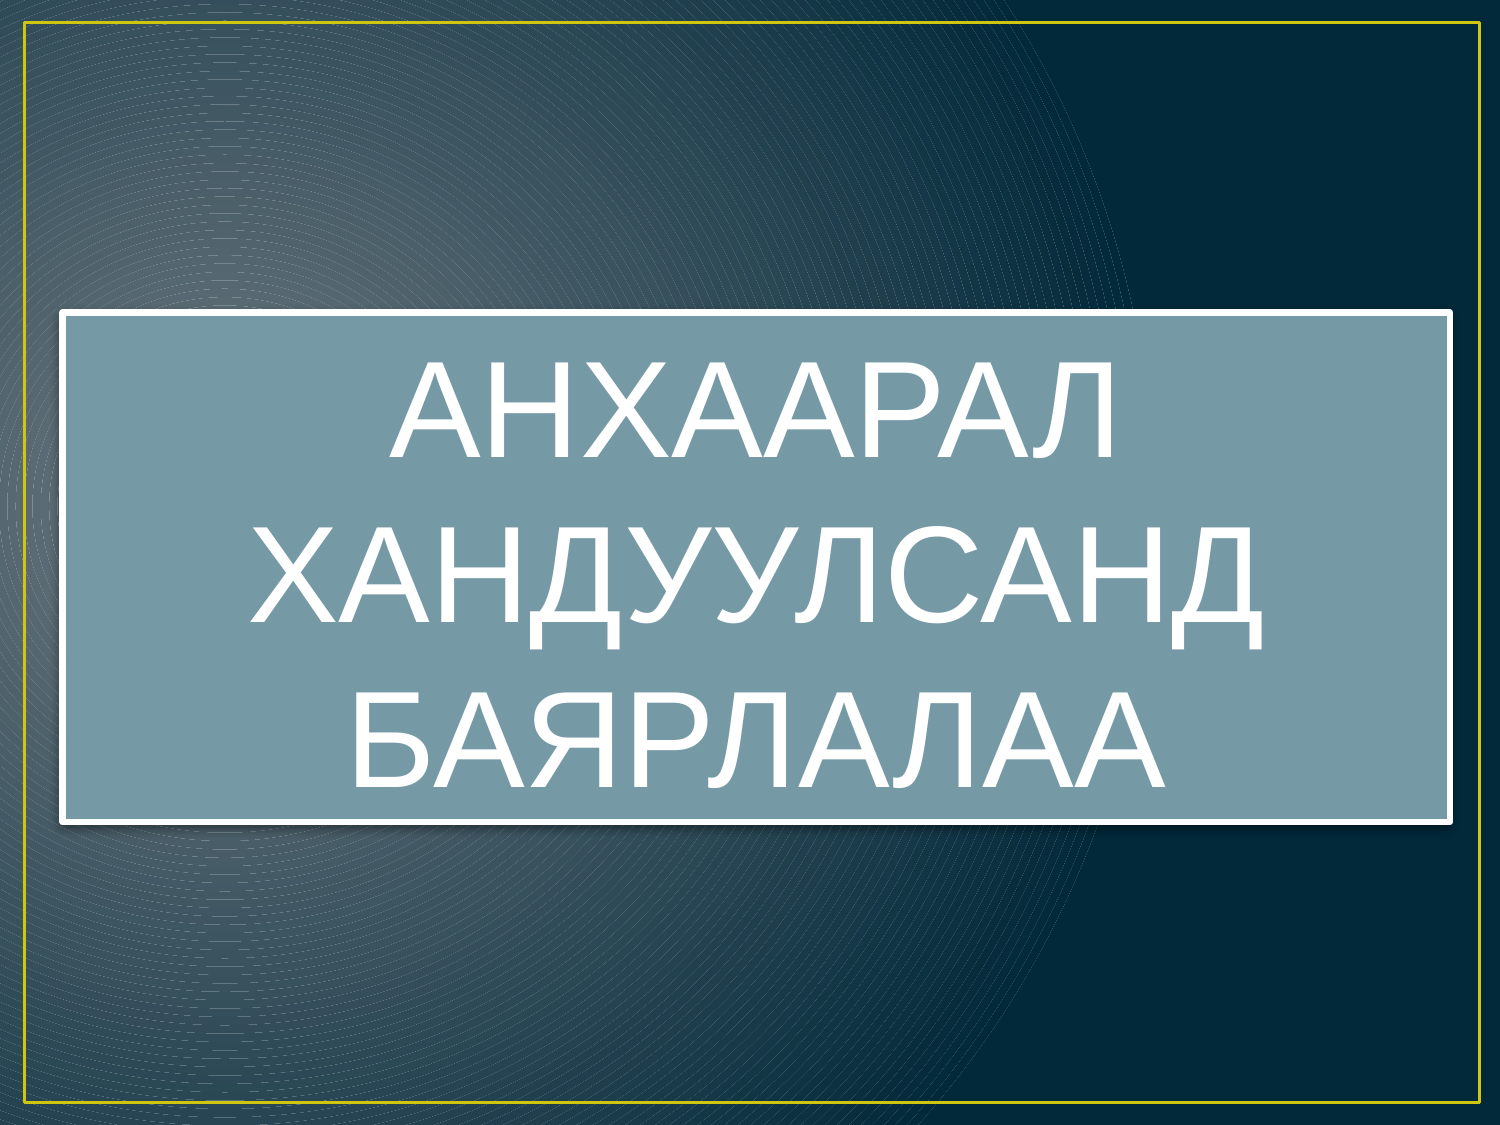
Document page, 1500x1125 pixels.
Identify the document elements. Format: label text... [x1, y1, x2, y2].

text_box АНХААРАЛ ХАНДУУЛСАНД БАЯРЛАЛАА [59, 309, 1453, 825]
